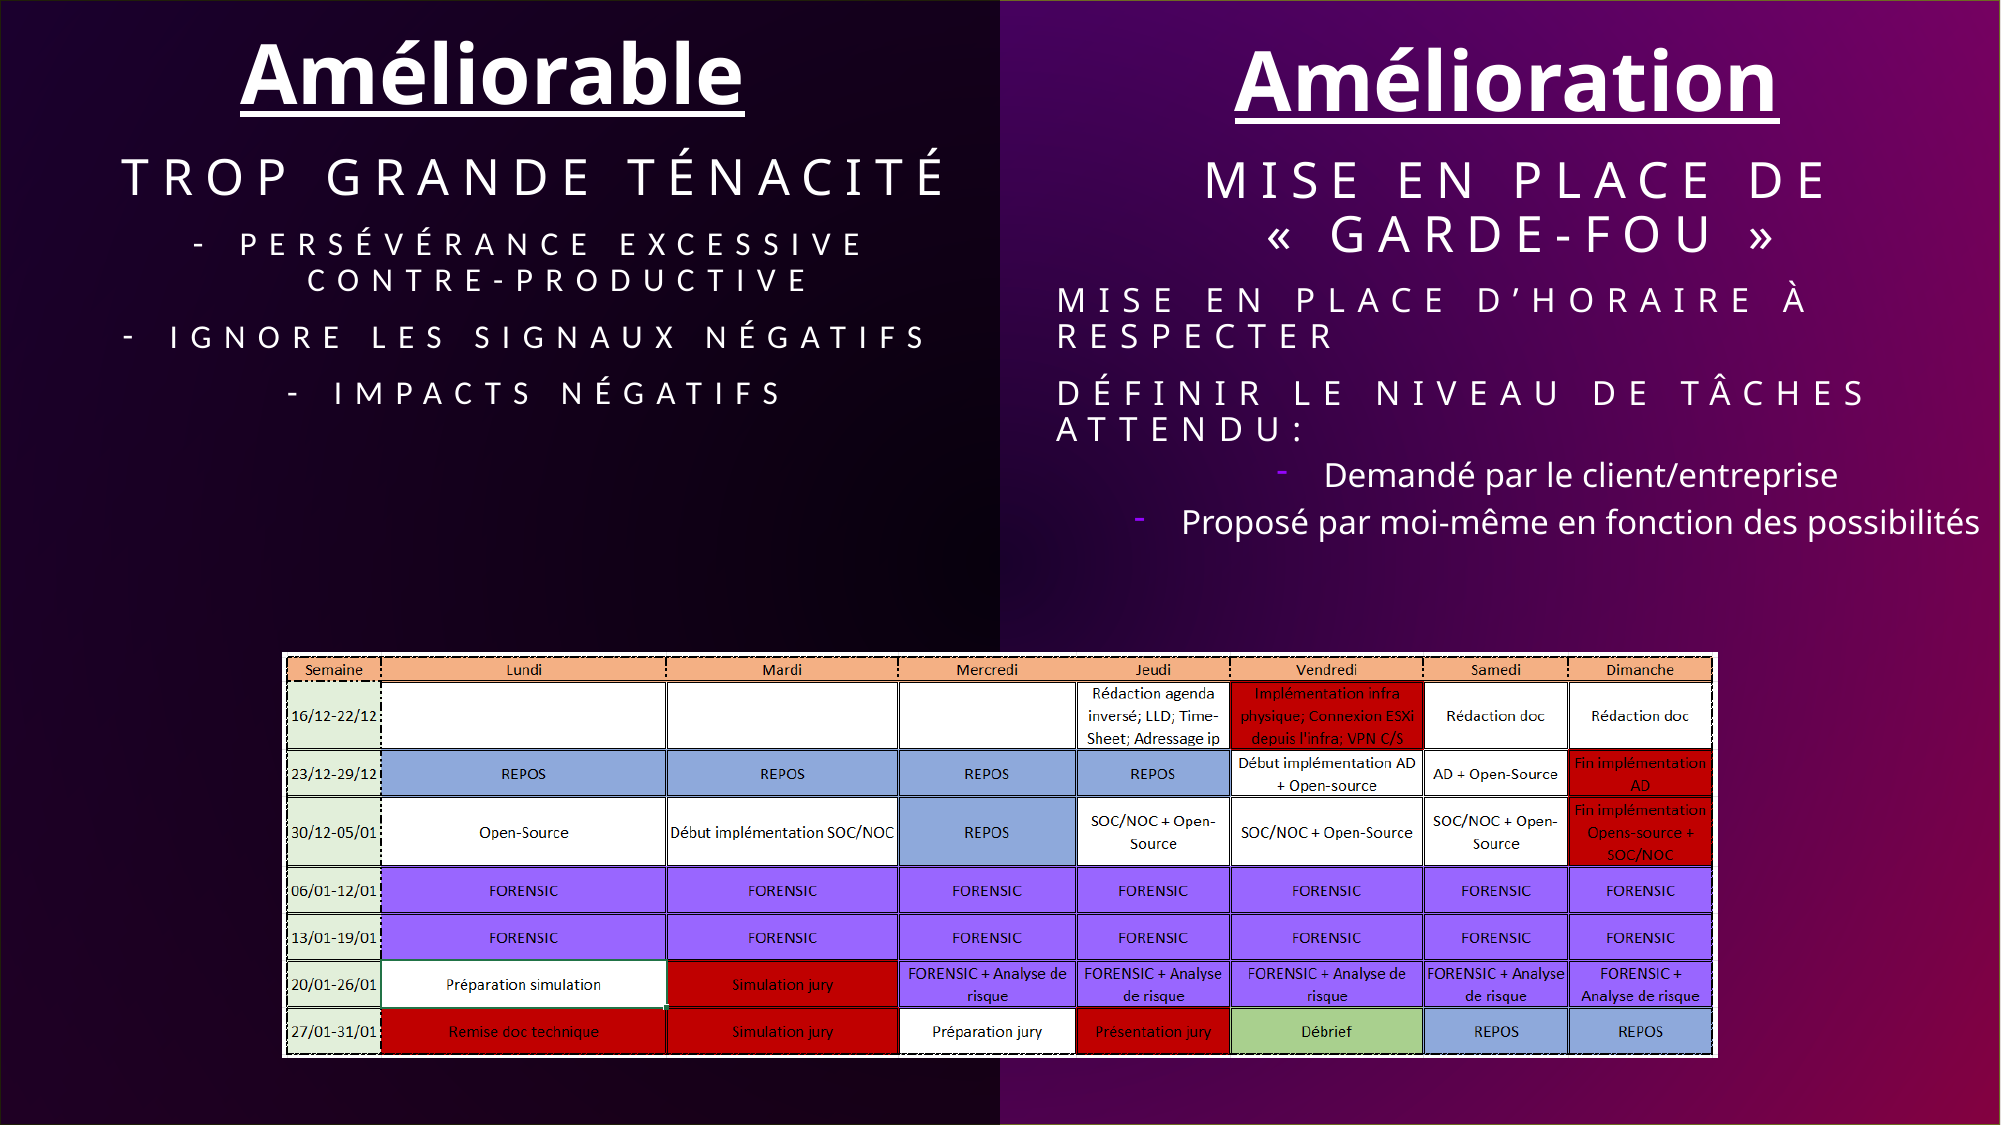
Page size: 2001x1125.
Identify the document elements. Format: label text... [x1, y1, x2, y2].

subtitle Mise en place de « garde-fou » Mise en place d’horaire à respecter Définir le niveau de tâches attendu: Demandé par le client/entreprise Proposé par moi-même en fonction des possibilités [1041, 147, 2000, 1105]
picture [282, 652, 1718, 1058]
text_box Amélioration [1201, 20, 1814, 136]
text_box Améliorable [186, 14, 799, 129]
text_box Trop grande Ténacité persévérance excessive contre-productive ignore les signaux négatifs impacts négatifs [65, 144, 1000, 1101]
